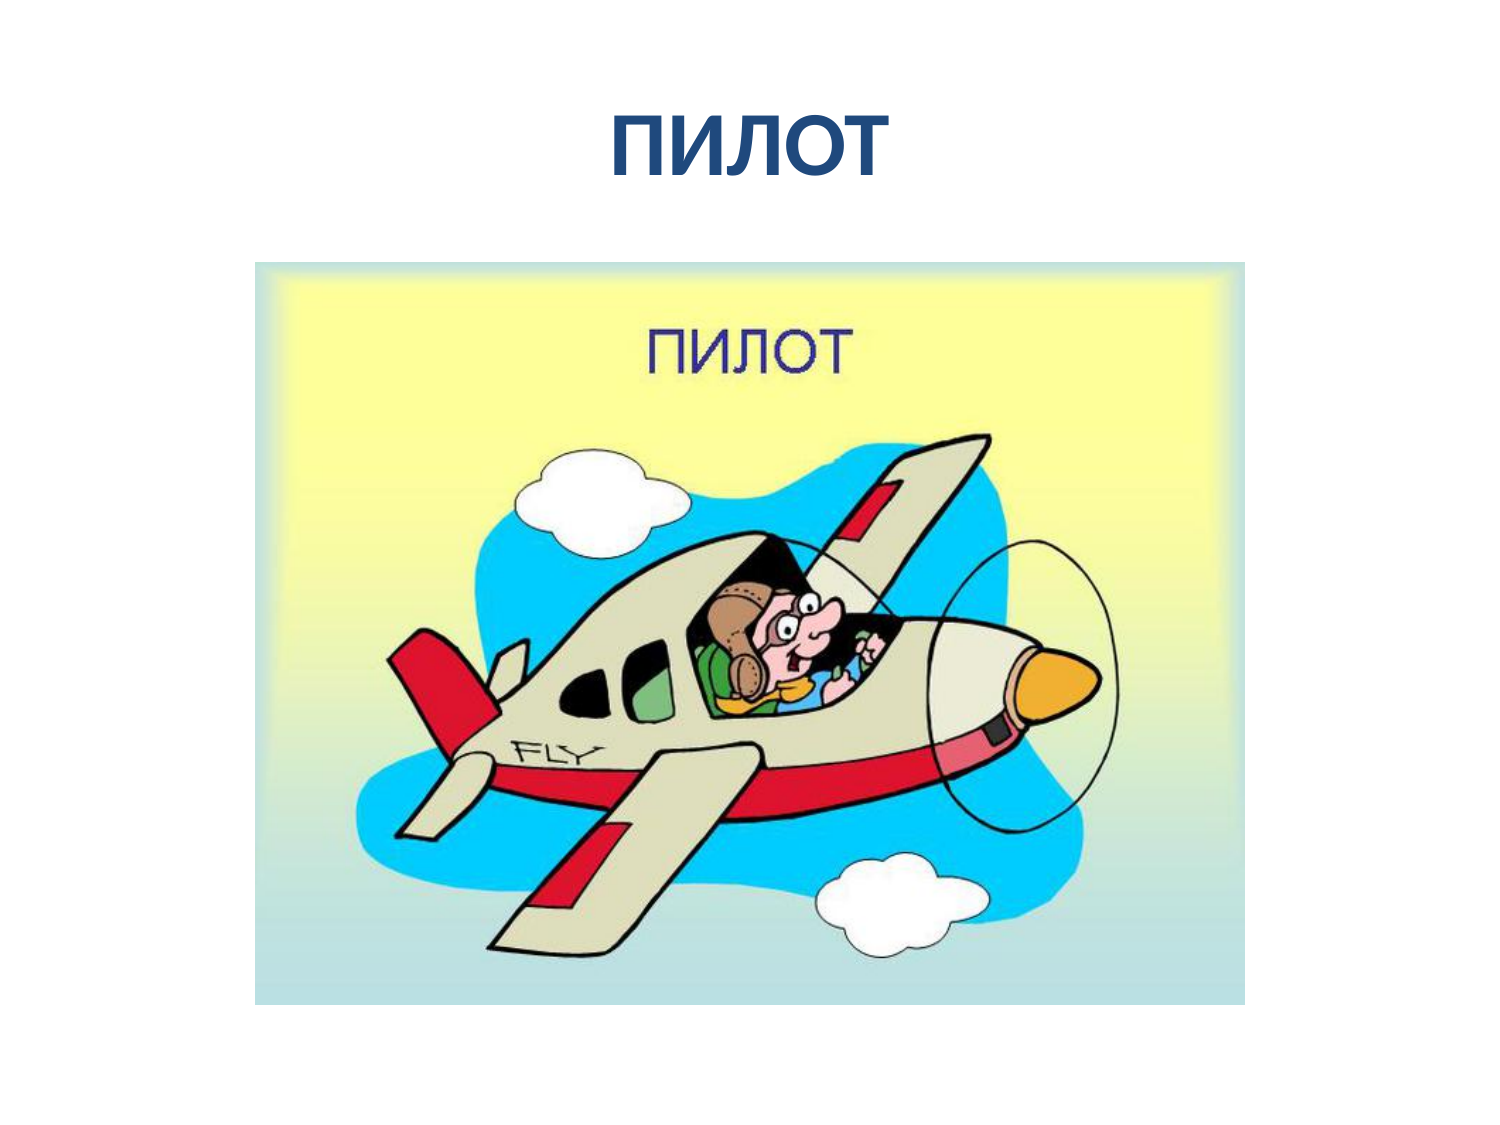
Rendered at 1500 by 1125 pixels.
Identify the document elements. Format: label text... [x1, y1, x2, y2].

title ПИЛОТ [75, 45, 1425, 233]
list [254, 262, 1246, 1006]
